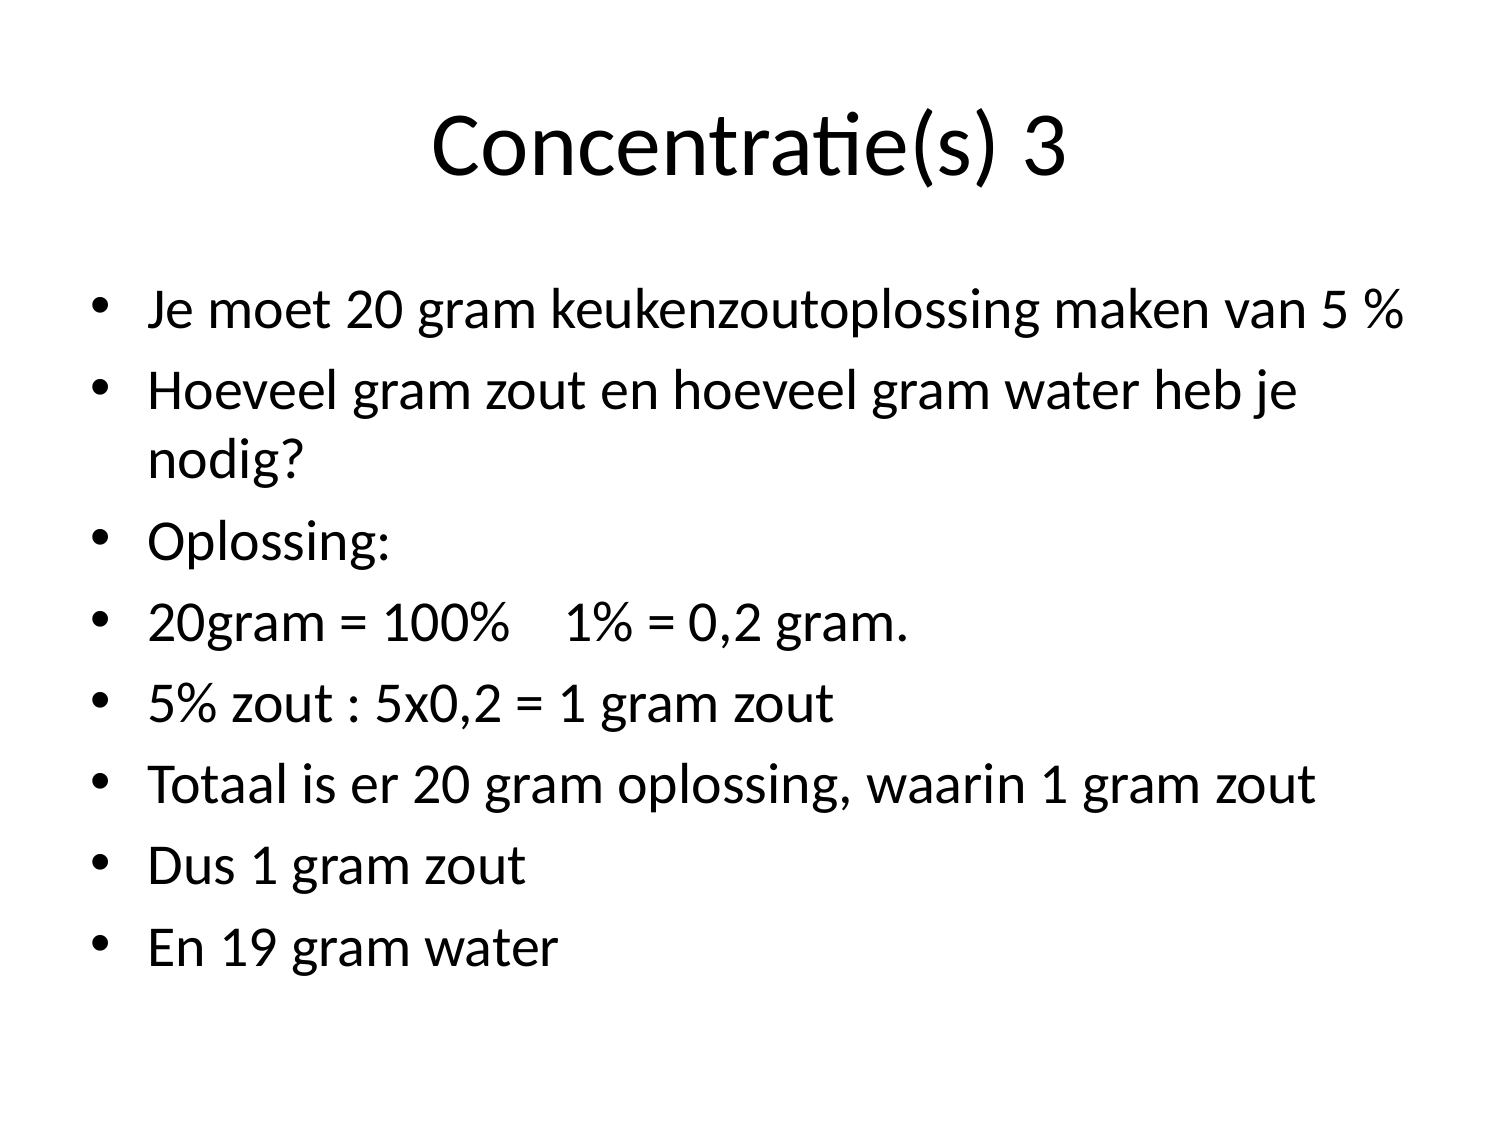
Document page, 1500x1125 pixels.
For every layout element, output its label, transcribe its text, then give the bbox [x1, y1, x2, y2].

list Je moet 20 gram keukenzoutoplossing maken van 5 % Hoeveel gram zout en hoeveel gram water heb je nodig? Oplossing: 20gram = 100% 1% = 0,2 gram. 5% zout : 5x0,2 = 1 gram zout Totaal is er 20 gram oplossing, waarin 1 gram zout Dus 1 gram zout En 19 gram water [75, 262, 1425, 1005]
title Concentratie(s) 3 [75, 45, 1425, 233]
